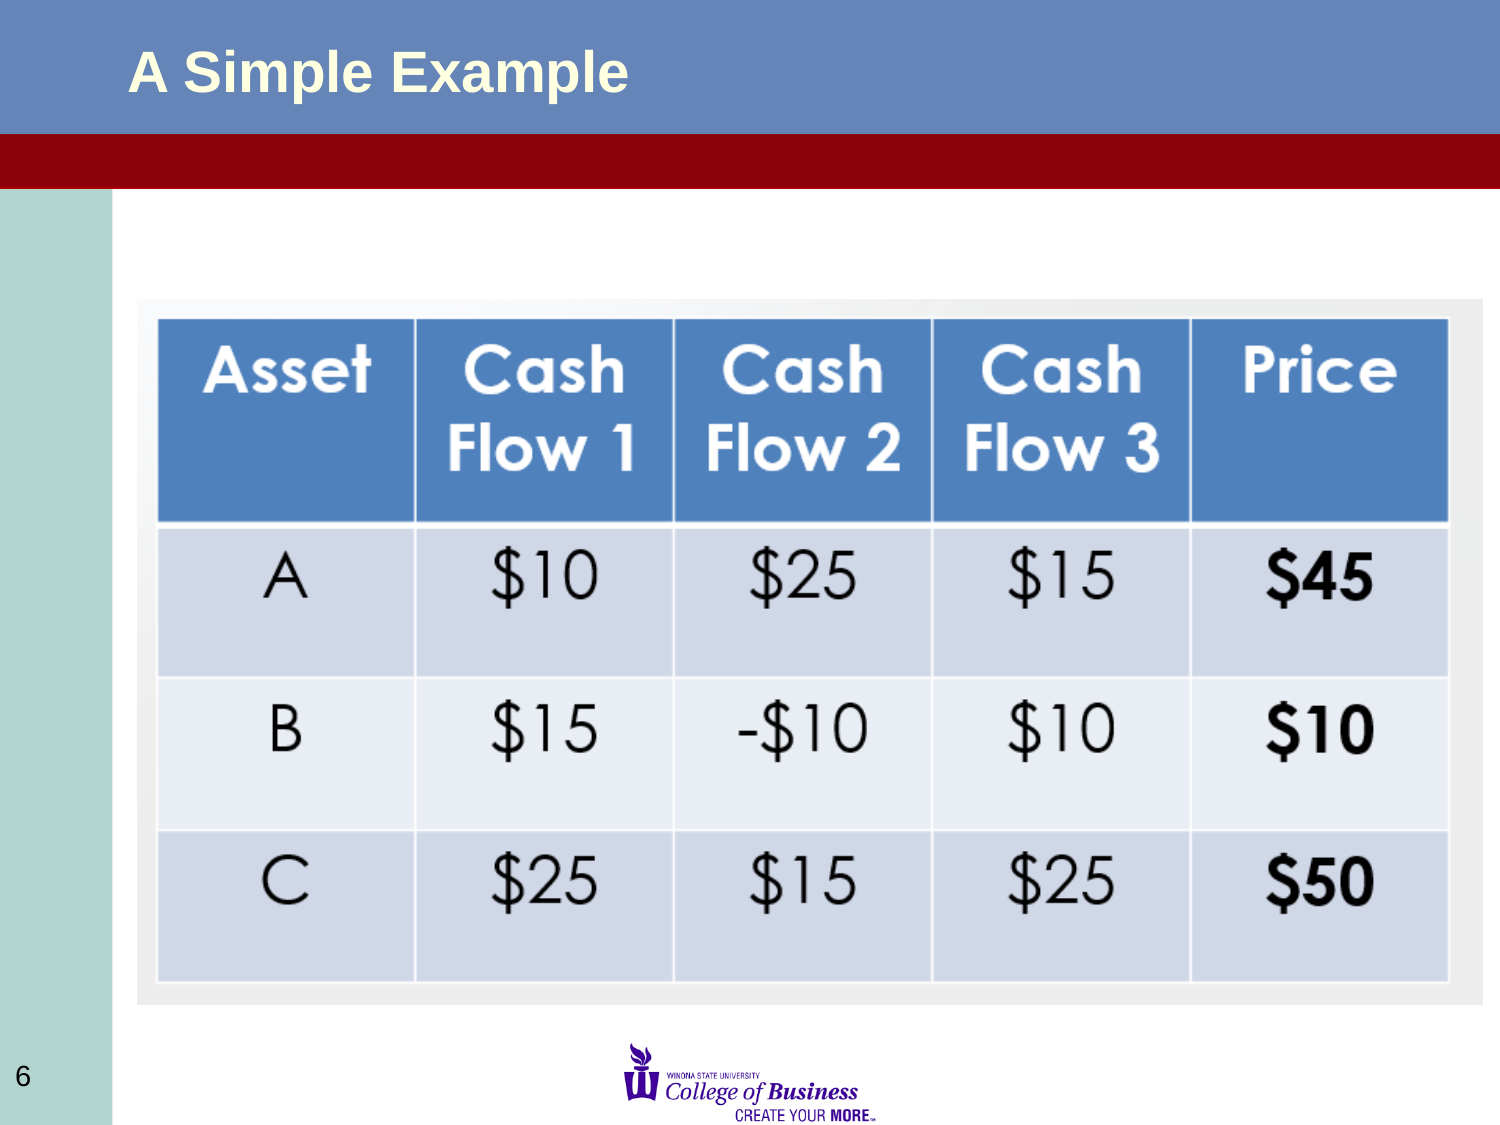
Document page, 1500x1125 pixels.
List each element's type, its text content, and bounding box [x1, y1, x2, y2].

picture [0, 189, 113, 1050]
picture [0, 134, 1500, 187]
picture [137, 299, 1484, 1005]
title A Simple Example [112, 0, 1313, 138]
picture [607, 1041, 893, 1125]
slide_number 6 [0, 1050, 113, 1125]
